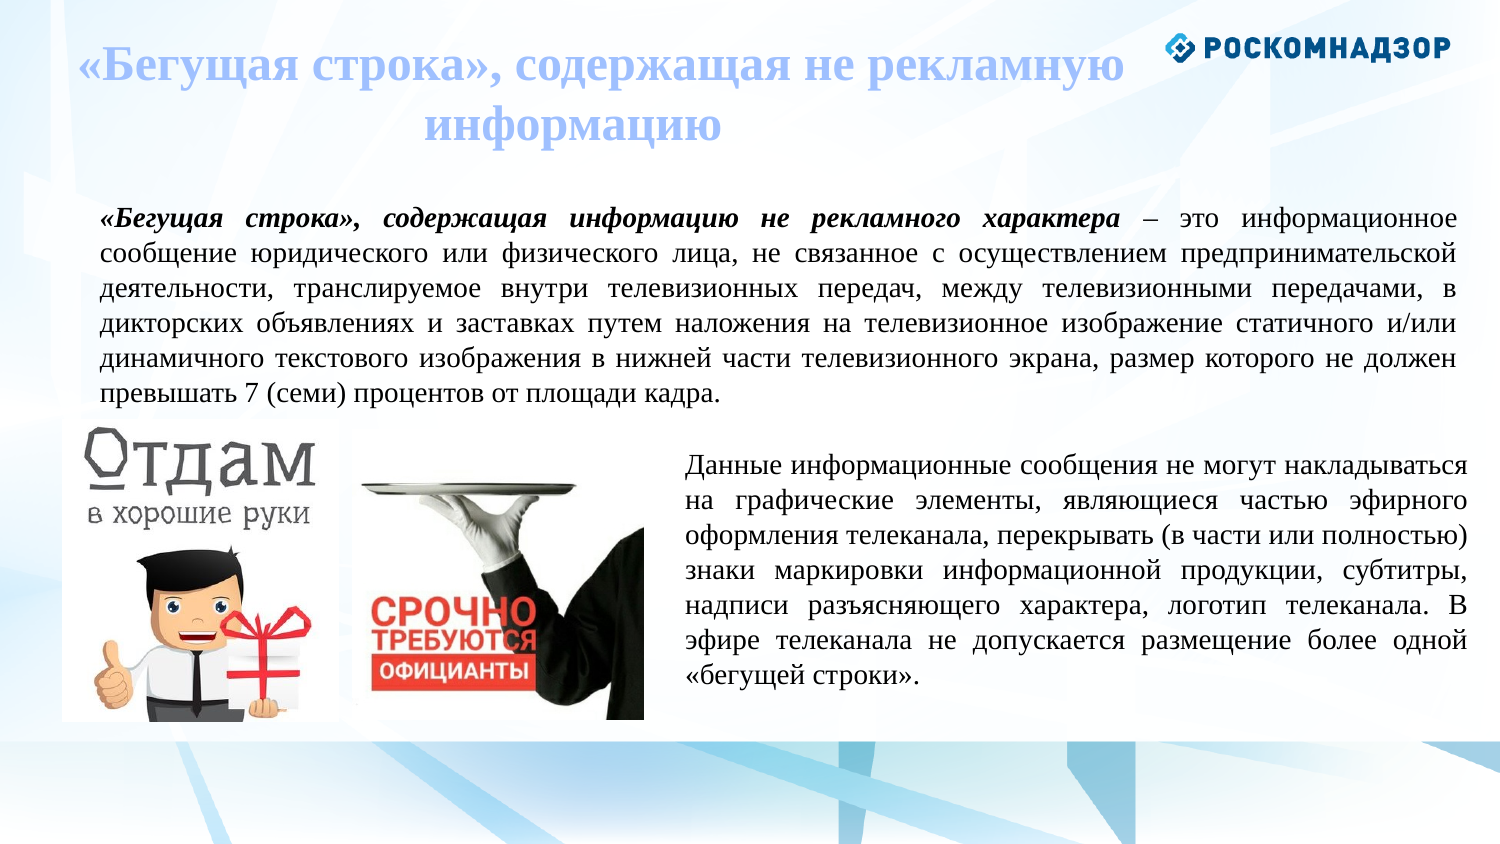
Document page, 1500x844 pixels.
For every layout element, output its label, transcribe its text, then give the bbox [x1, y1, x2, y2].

text_box «Бегущая строка», содержащая информацию не рекламного характера – это информационное сообщение юридического или физического лица, не связанное с осуществлением предпринимательской деятельности, транслируемое внутри телевизионных передач, между телевизионными передачами, в дикторских объявлениях и заставках путем наложения на телевизионное изображение статичного и/или динамичного текстового изображения в нижней части телевизионного экрана, размер которого не должен превышать 7 (семи) процентов от площади кадра. [84, 191, 1473, 416]
picture [0, 0, 1500, 844]
text_box Данные информационные сообщения не могут накладываться на графические элементы, являющиеся частью эфирного оформления телеканала, перекрывать (в части или полностью) знаки маркировки информационной продукции, субтитры, надписи разъясняющего характера, логотип телеканала. В эфире телеканала не допускается размещение более одной «бегущей строки». [670, 438, 1484, 698]
text_box «Бегущая строка», содержащая не рекламную информацию [0, 23, 1147, 159]
